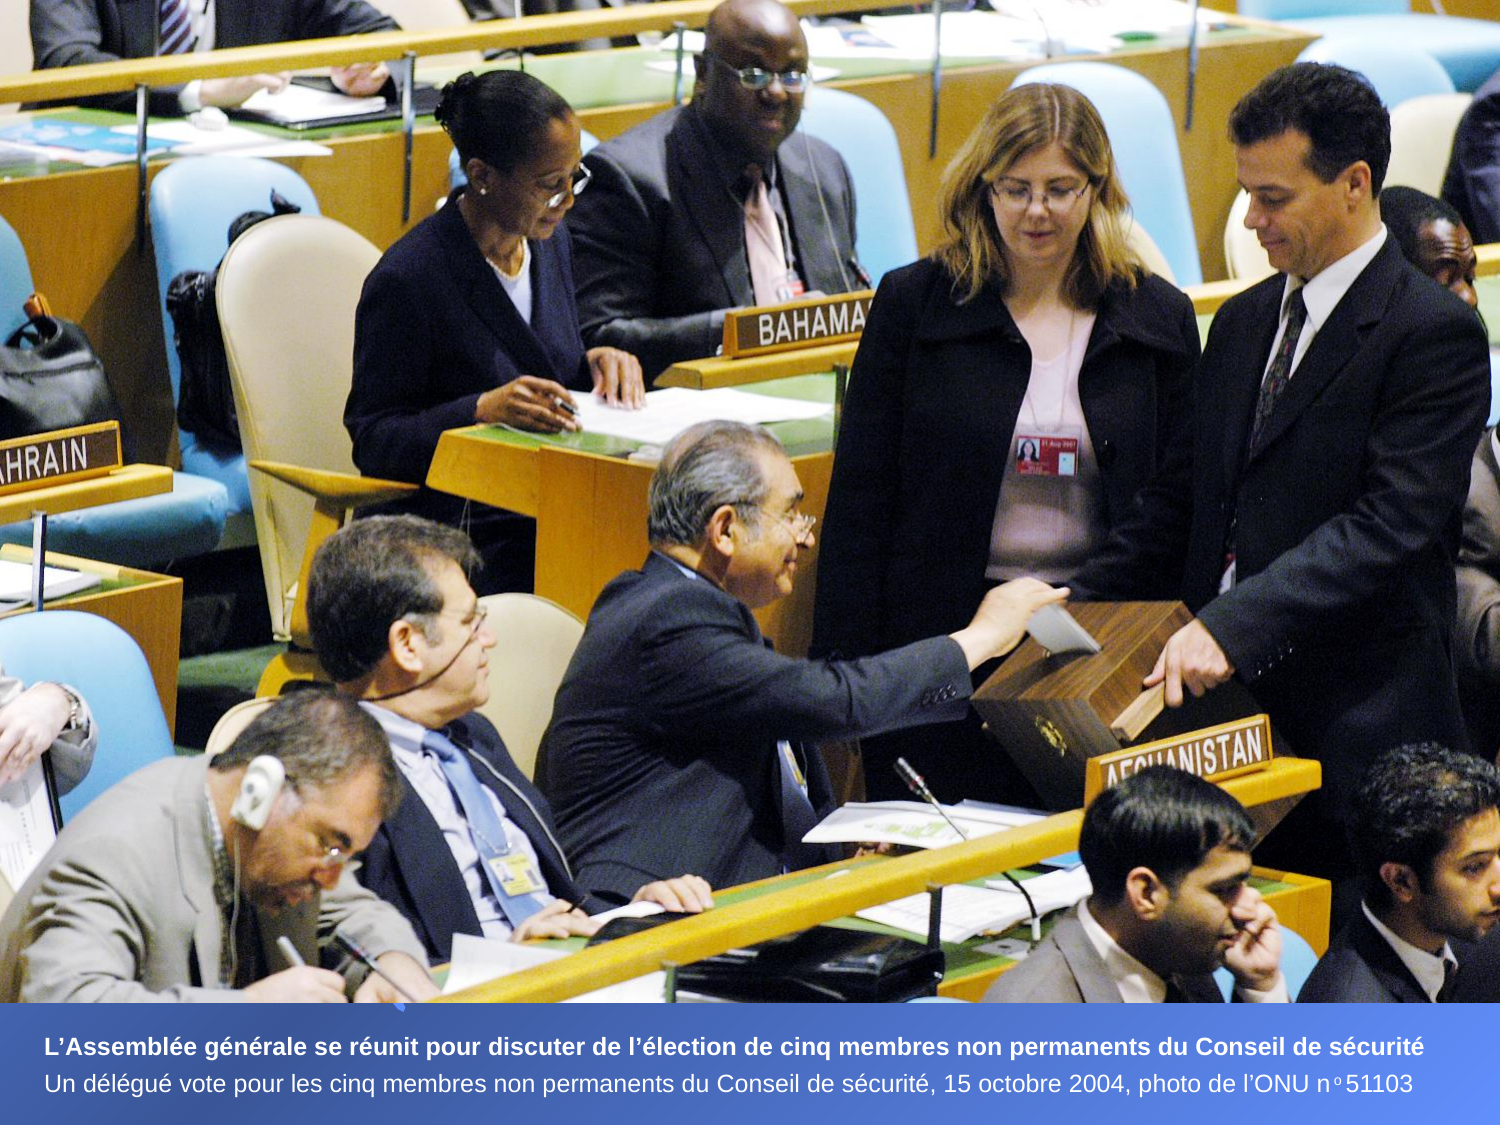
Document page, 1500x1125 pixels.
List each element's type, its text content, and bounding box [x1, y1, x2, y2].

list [0, 0, 1500, 1003]
text_box L’Assemblée générale se réunit pour discuter de l’élection de cinq membres non permanents du Conseil de sécurité Un délégué vote pour les cinq membres non permanents du Conseil de sécurité, 15 octobre 2004, photo de l’ONU no 51103 [29, 1023, 1500, 1106]
